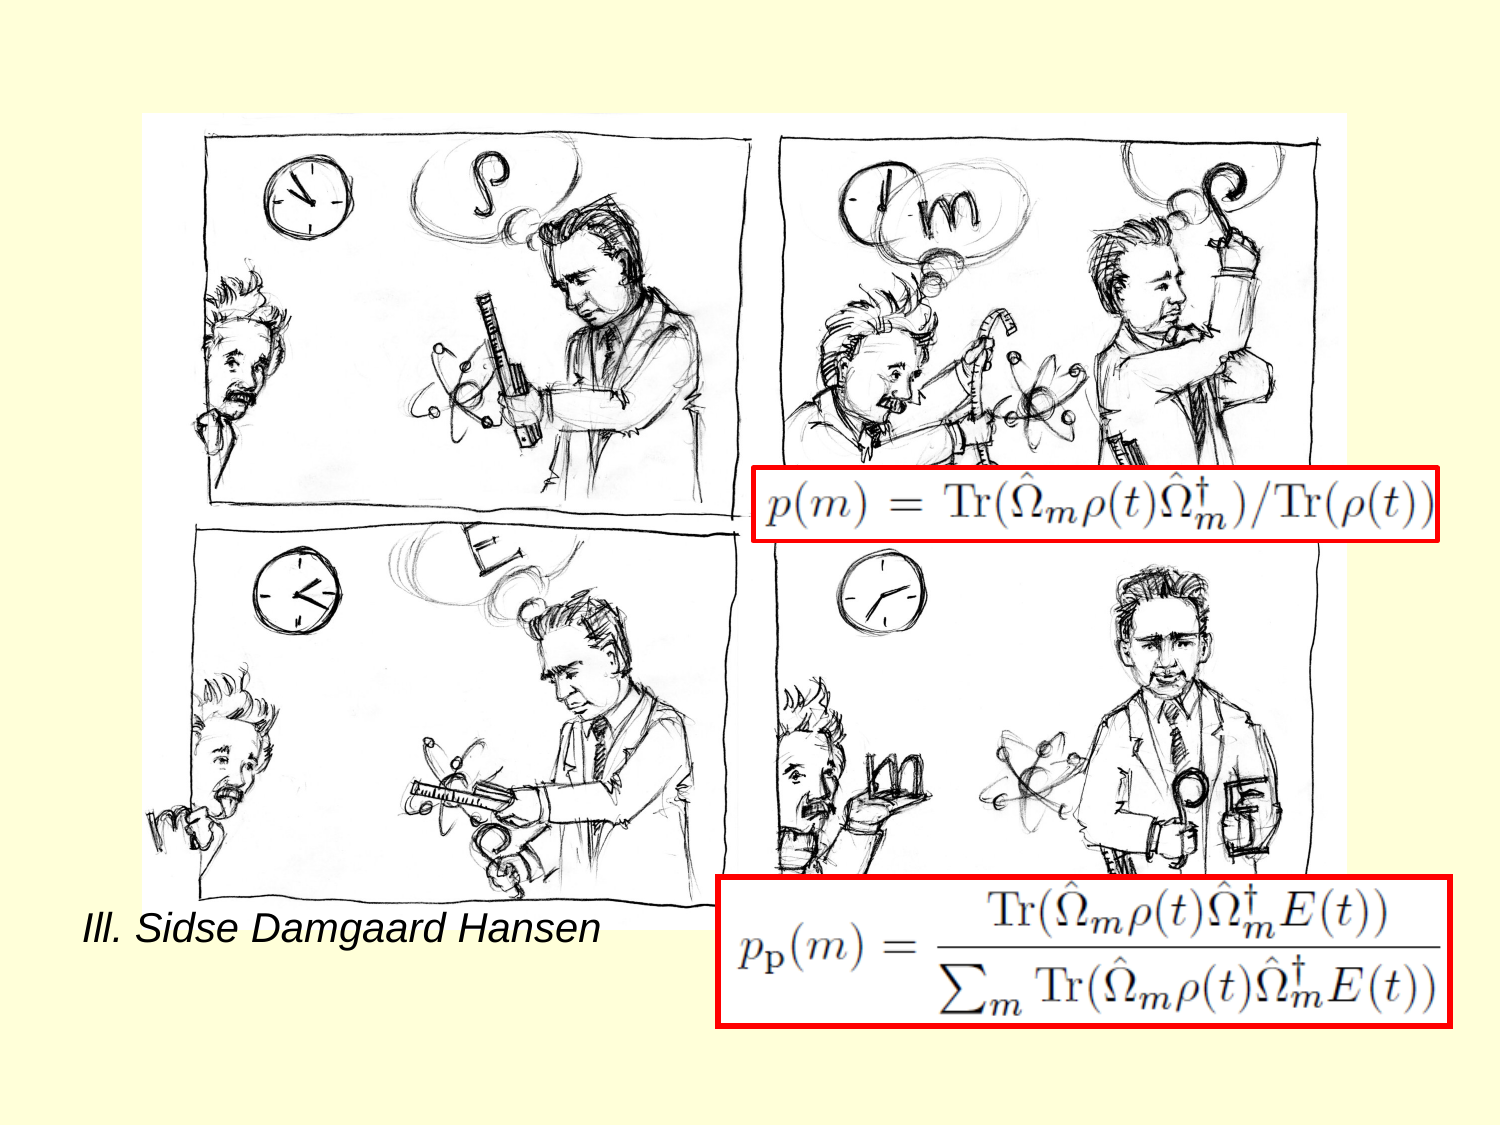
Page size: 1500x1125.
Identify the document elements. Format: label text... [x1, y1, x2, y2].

text_box Ill. Sidse Damgaard Hansen [67, 893, 617, 958]
picture [142, 113, 1448, 1024]
